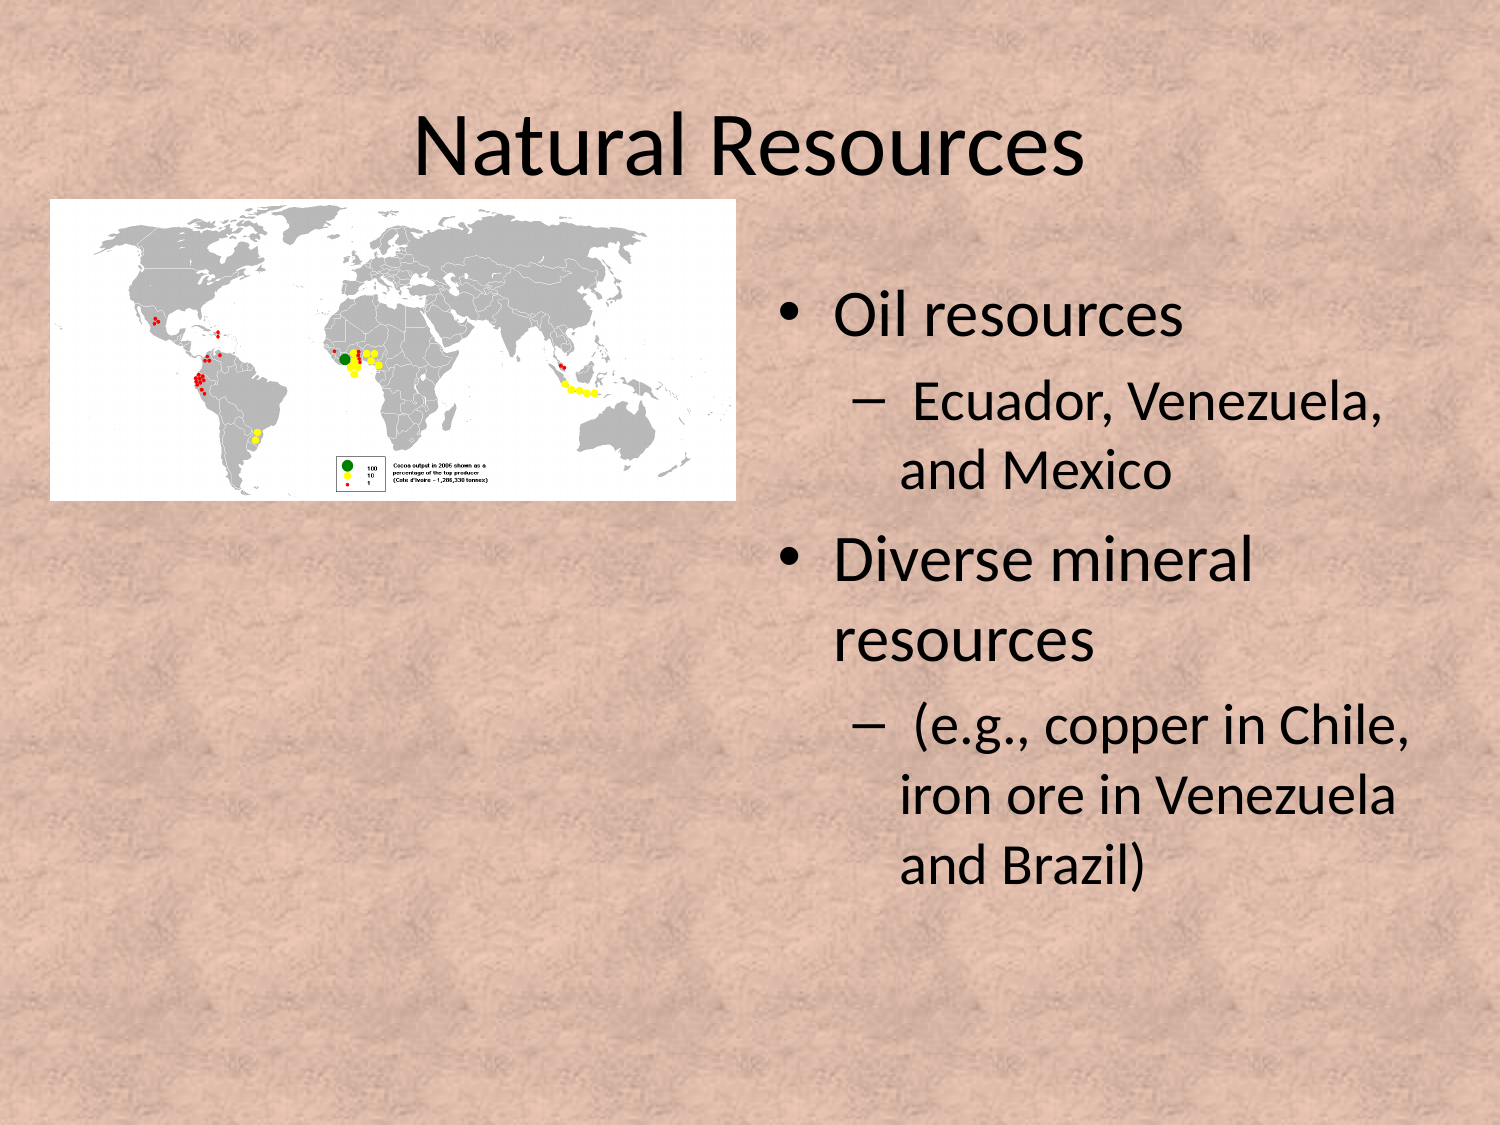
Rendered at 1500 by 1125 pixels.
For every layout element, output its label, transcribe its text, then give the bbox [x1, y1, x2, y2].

title Natural Resources [75, 45, 1425, 233]
picture [49, 199, 736, 501]
list Oil resources Ecuador, Venezuela, and Mexico Diverse mineral resources (e.g., copper in Chile, iron ore in Venezuela and Brazil) [762, 262, 1438, 1005]
